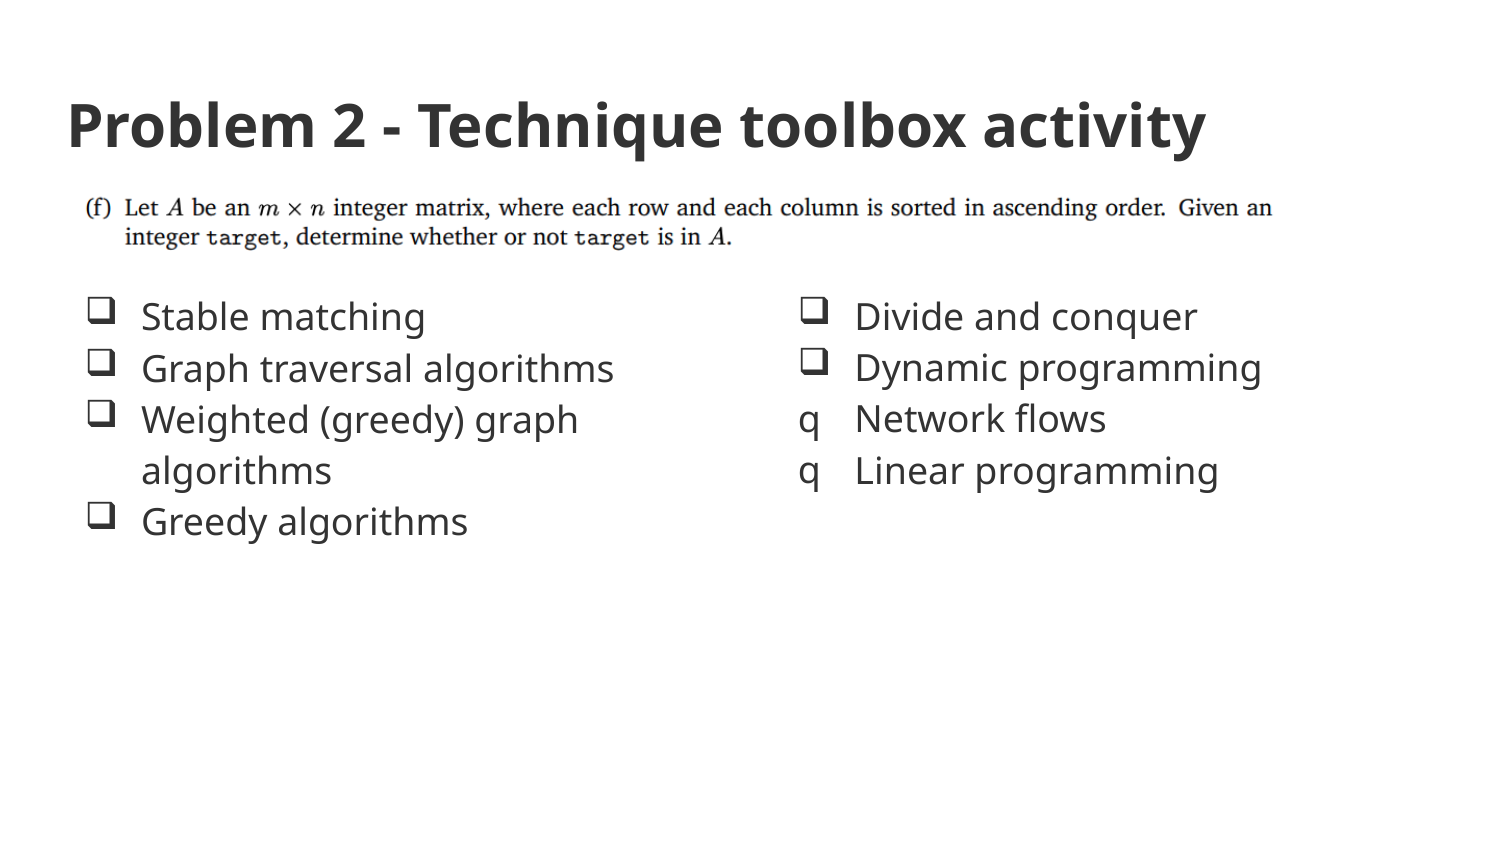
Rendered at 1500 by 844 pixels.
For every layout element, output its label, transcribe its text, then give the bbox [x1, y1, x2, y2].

list Stable matching Graph traversal algorithms Weighted (greedy) graph algorithms Greedy algorithms [51, 271, 736, 538]
title Problem 2 - Technique toolbox activity [51, 72, 1449, 176]
picture [62, 178, 1292, 256]
list Divide and conquer Dynamic programming Network flows Linear programming [764, 271, 1449, 519]
